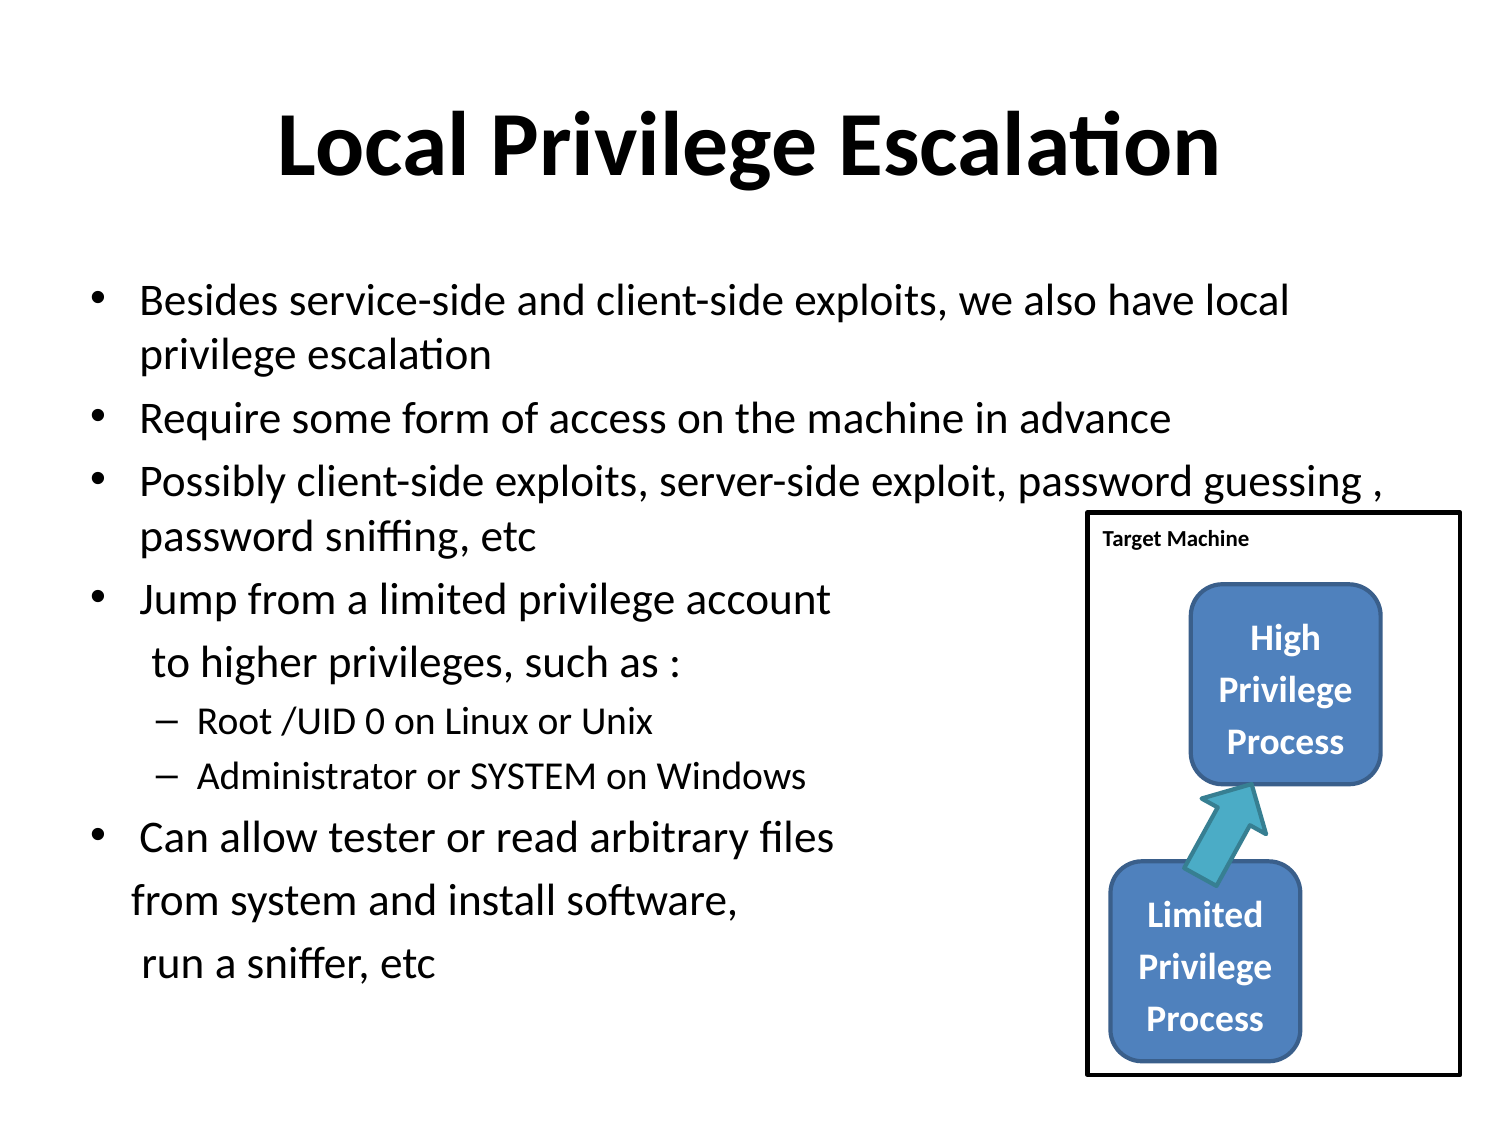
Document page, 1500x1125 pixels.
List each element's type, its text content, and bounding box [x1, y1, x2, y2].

title Local Privilege Escalation [75, 45, 1425, 233]
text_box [1087, 512, 1461, 1076]
list Besides service-side and client-side exploits, we also have local privilege escalation Require some form of access on the machine in advance Possibly client-side exploits, server-side exploit, password guessing , password sniffing, etc Jump from a limited privilege account to higher privileges, such as : Root /UID 0 on Linux or Unix Administrator or SYSTEM on Windows Can allow tester or read arbitrary files from system and install software, run a sniffer, etc [75, 262, 1425, 1005]
